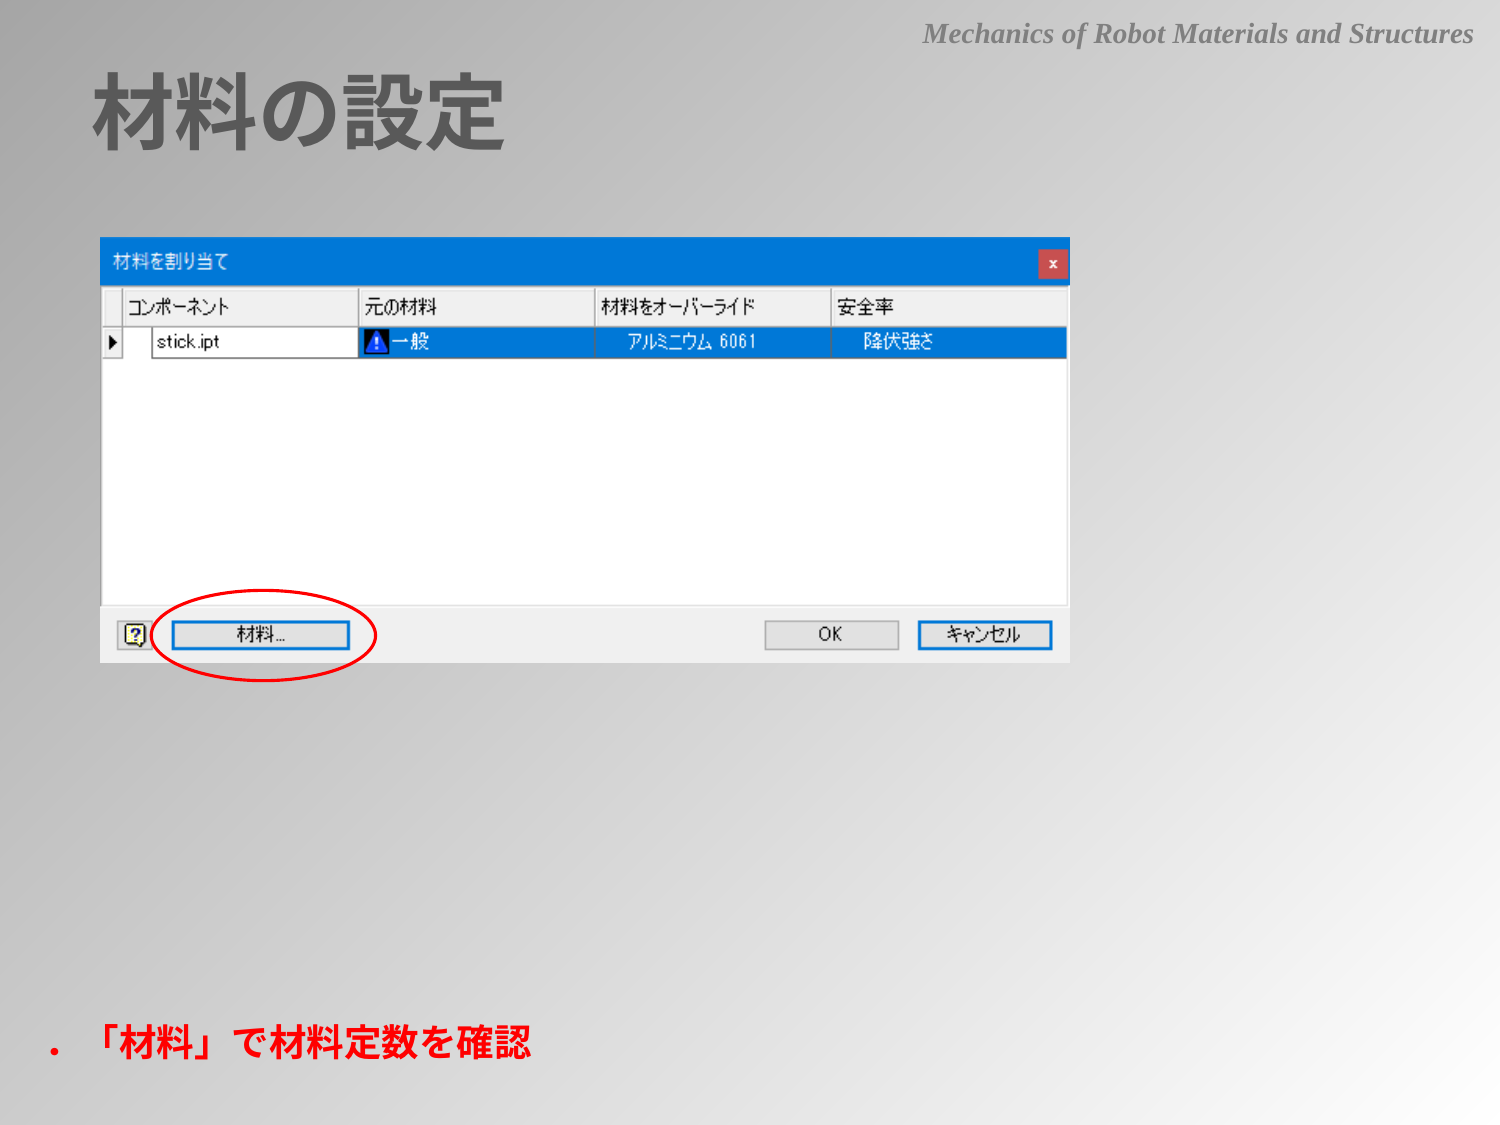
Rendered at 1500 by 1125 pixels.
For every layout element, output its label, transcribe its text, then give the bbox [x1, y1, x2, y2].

title 材料の設定 [76, 62, 1299, 171]
text_box ．「材料」で材料定数を確認 [29, 1011, 1010, 1072]
text_box Mechanics of Robot Materials and Structures [903, 7, 1495, 57]
text_box [172, 663, 355, 682]
picture [100, 237, 1070, 663]
